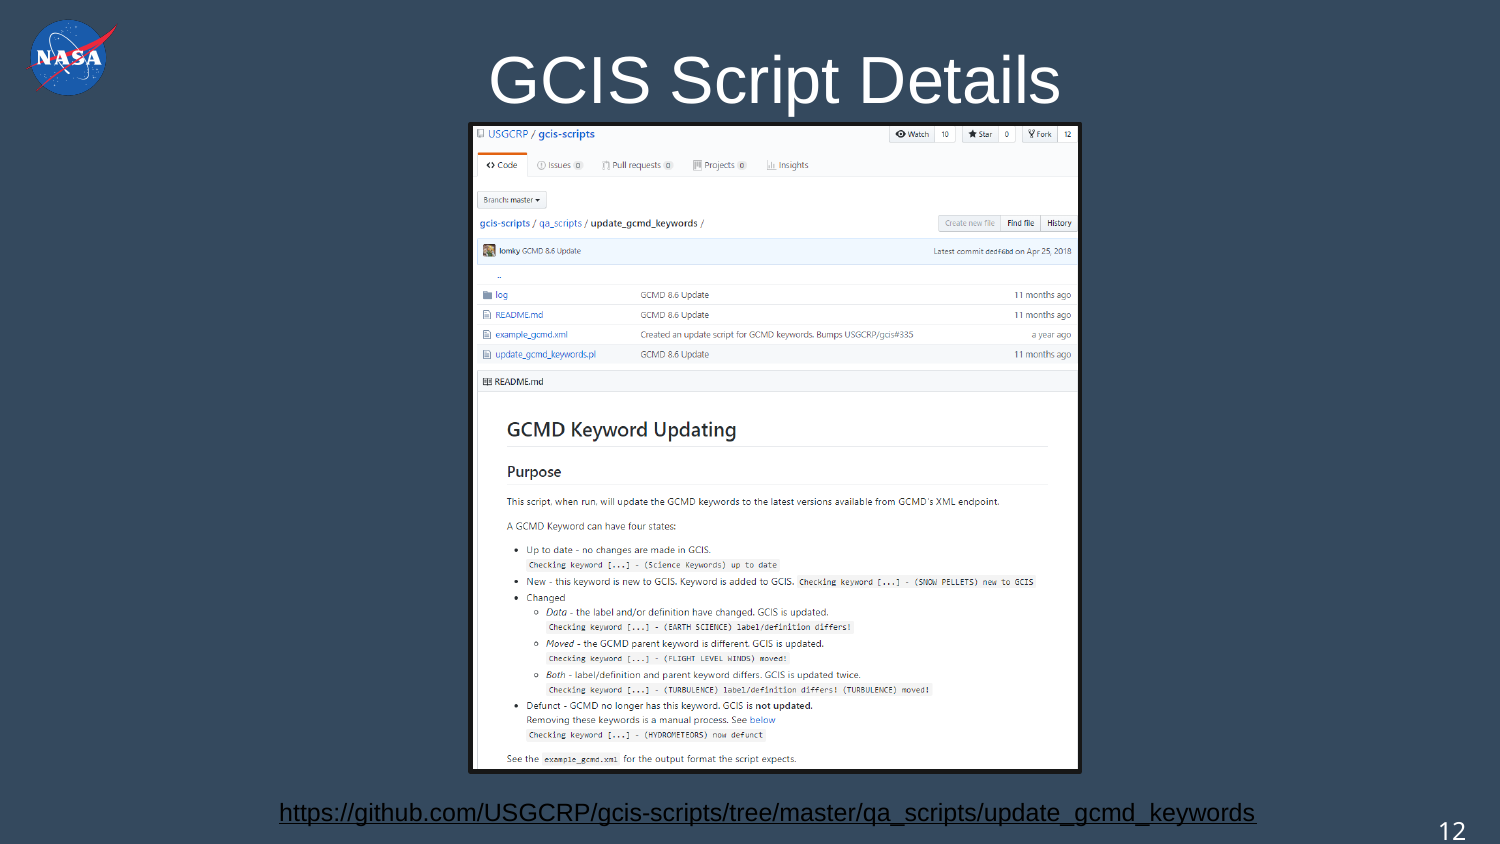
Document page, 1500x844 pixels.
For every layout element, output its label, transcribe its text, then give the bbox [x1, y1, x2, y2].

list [472, 125, 1079, 770]
text_box https://github.com/USGCRP/gcis-scripts/tree/master/qa_scripts/update_gcmd_keywords [264, 789, 1273, 835]
picture [25, 19, 118, 96]
title GCIS Script Details [151, 6, 1419, 148]
